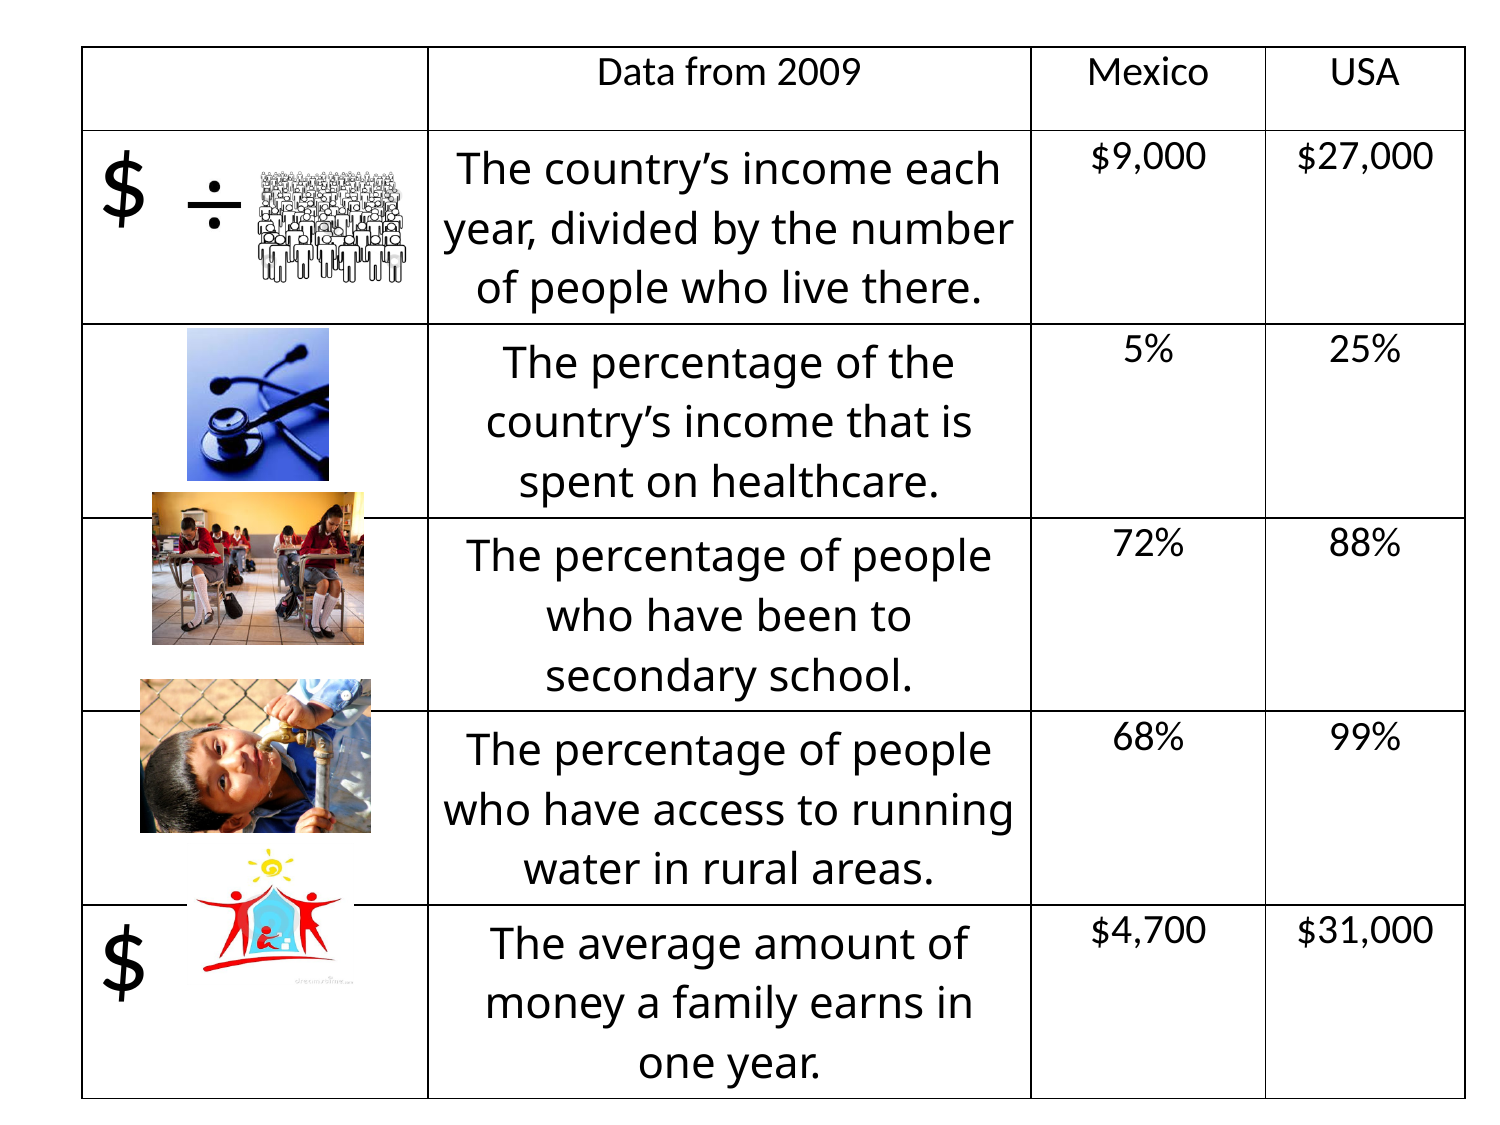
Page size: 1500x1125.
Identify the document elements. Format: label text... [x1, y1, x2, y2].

table_header [83, 48, 427, 130]
table_header Mexico [1032, 48, 1265, 130]
table_cell The average amount of money a family earns in one year. [429, 906, 1030, 1098]
picture [187, 175, 243, 234]
table_cell [83, 519, 427, 710]
table_cell $27,000 [1266, 131, 1464, 323]
table_cell 5% [1032, 325, 1265, 517]
table_cell $4,700 [1032, 906, 1265, 1098]
table_cell The percentage of people who have access to running water in rural areas. [429, 712, 1030, 904]
picture [152, 491, 364, 645]
picture [140, 679, 371, 834]
table_cell The percentage of the country’s income that is spent on healthcare. [429, 325, 1030, 517]
table_cell The country’s income each year, divided by the number of people who live there. [429, 131, 1030, 323]
table_cell 72% [1032, 519, 1265, 710]
table_cell 99% [1266, 712, 1464, 904]
table_cell [83, 325, 427, 517]
picture [187, 843, 354, 985]
table_cell The percentage of people who have been to secondary school. [429, 519, 1030, 710]
table_header Data from 2009 [429, 48, 1030, 130]
table_cell $ [83, 131, 427, 323]
table_cell [83, 712, 184, 904]
table_cell $31,000 [1266, 906, 1464, 1098]
table_cell [355, 712, 427, 904]
table_cell 68% [1032, 712, 1265, 904]
table_cell 25% [1266, 325, 1464, 517]
table_cell 88% [1266, 519, 1464, 710]
table_cell $ [83, 906, 427, 1098]
table_header USA [1266, 48, 1464, 130]
picture [257, 163, 407, 294]
table_cell $9,000 [1032, 131, 1265, 323]
picture [187, 327, 329, 481]
